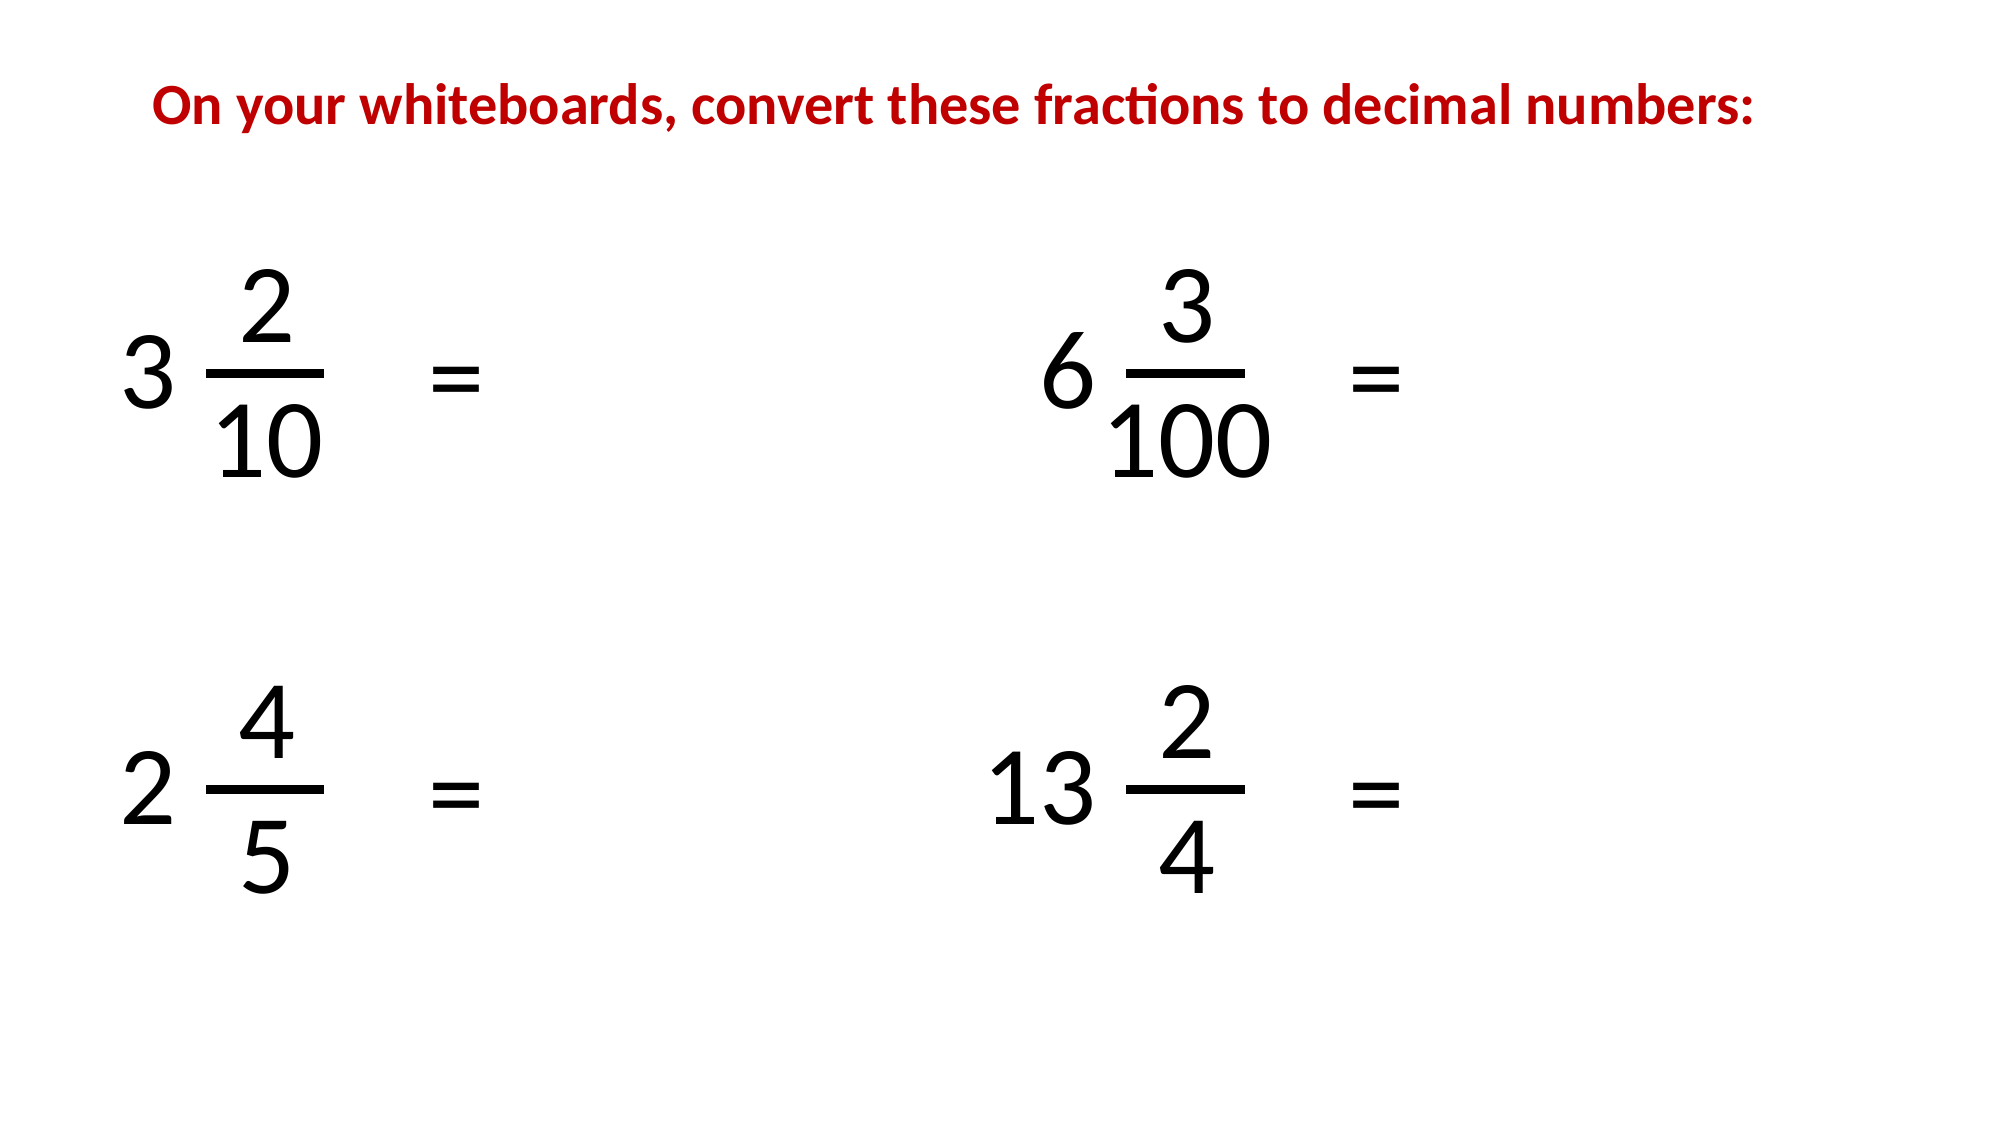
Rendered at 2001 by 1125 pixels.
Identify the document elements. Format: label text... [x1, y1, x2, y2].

text_box 3 100 [1068, 222, 1306, 508]
text_box 2 [104, 704, 206, 855]
text_box = [413, 711, 560, 862]
text_box 3 [104, 288, 206, 439]
text_box 2 4 [1068, 638, 1306, 924]
text_box 2 10 [147, 222, 386, 508]
text_box 4 5 [147, 638, 386, 924]
text_box = [413, 295, 560, 446]
text_box = [1334, 711, 1480, 862]
text_box 6 [1025, 288, 1127, 439]
list On your whiteboards, convert these fractions to decimal numbers: [137, 66, 1863, 181]
text_box = [1334, 295, 1480, 446]
text_box 13 [968, 704, 1127, 855]
